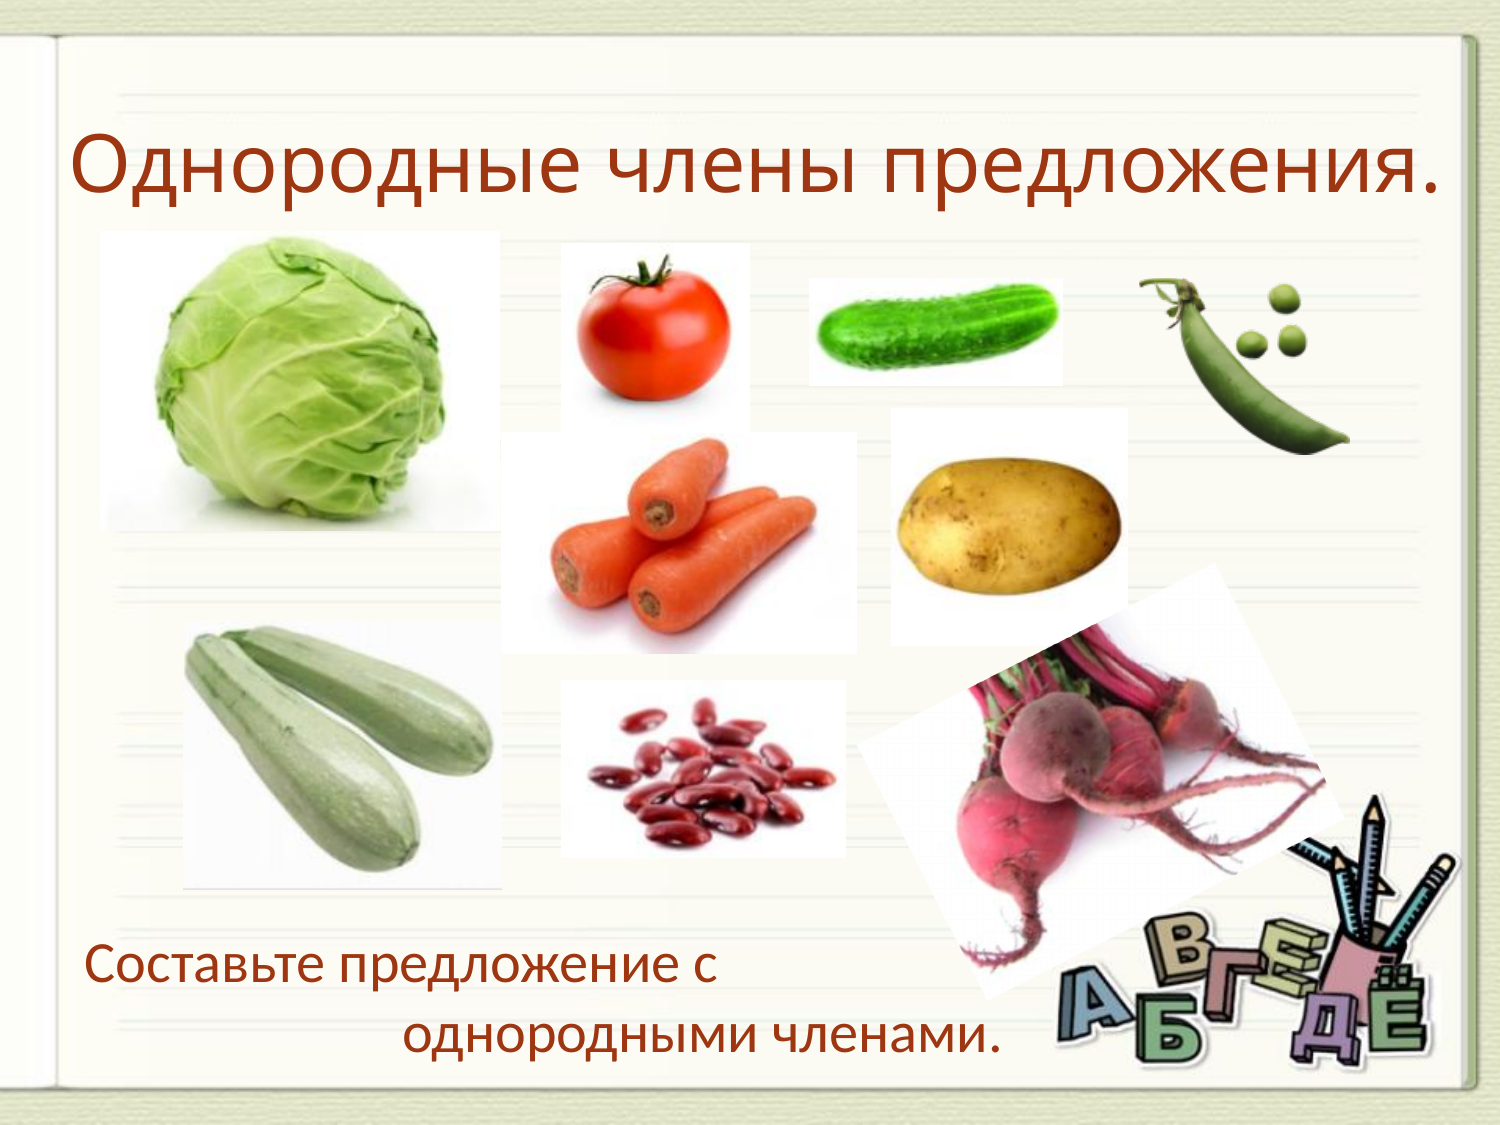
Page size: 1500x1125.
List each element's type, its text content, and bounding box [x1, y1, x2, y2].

text_box Составьте предложение с однородными членами. [70, 916, 1019, 1072]
title Однородные члены предложения. [41, 66, 1471, 254]
picture [0, 0, 1500, 1125]
